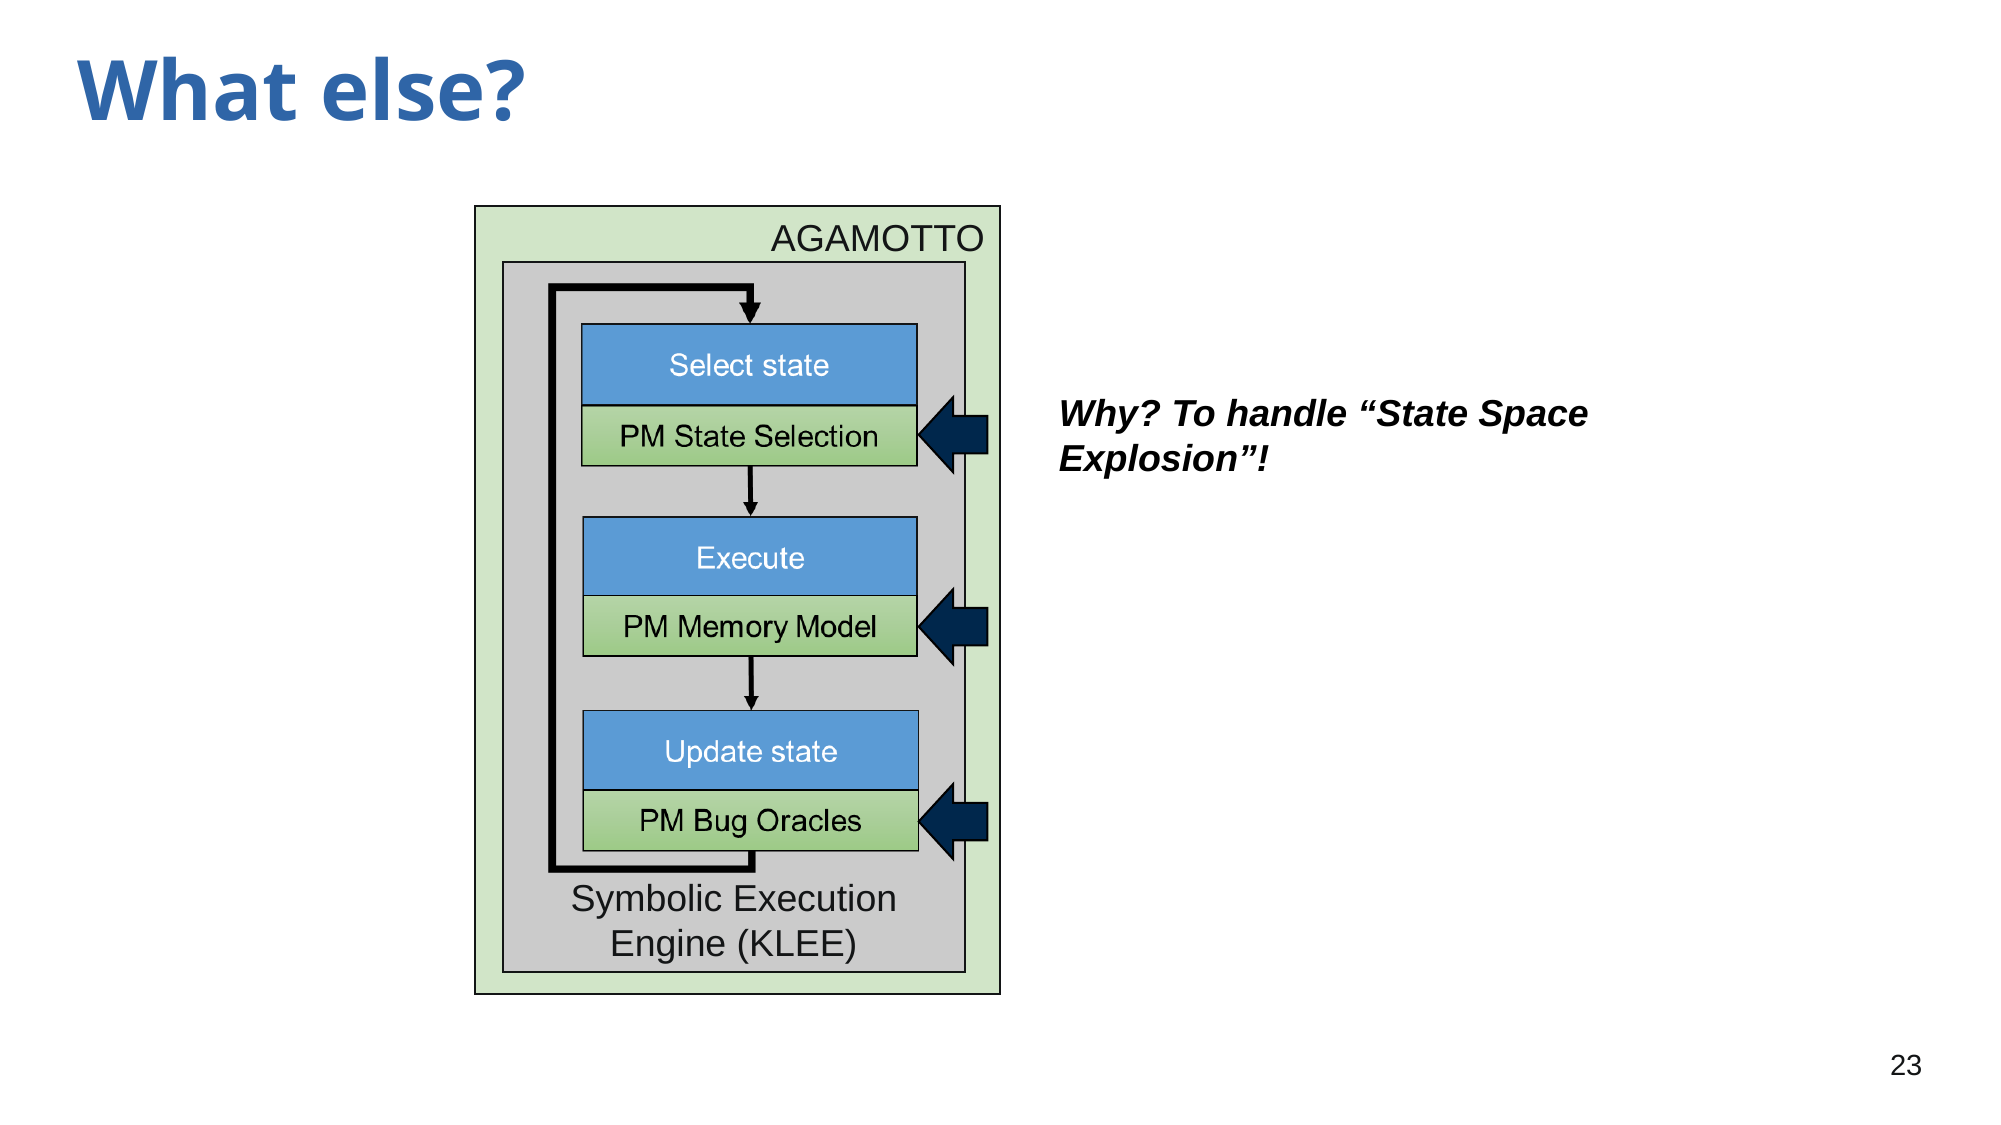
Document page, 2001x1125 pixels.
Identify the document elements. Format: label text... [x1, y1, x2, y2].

slide_number 23 [1809, 1025, 1938, 1103]
text_box Why? To handle “State Space Explosion”! [1044, 381, 1737, 487]
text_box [474, 206, 1000, 994]
title What else? [62, 37, 1938, 150]
